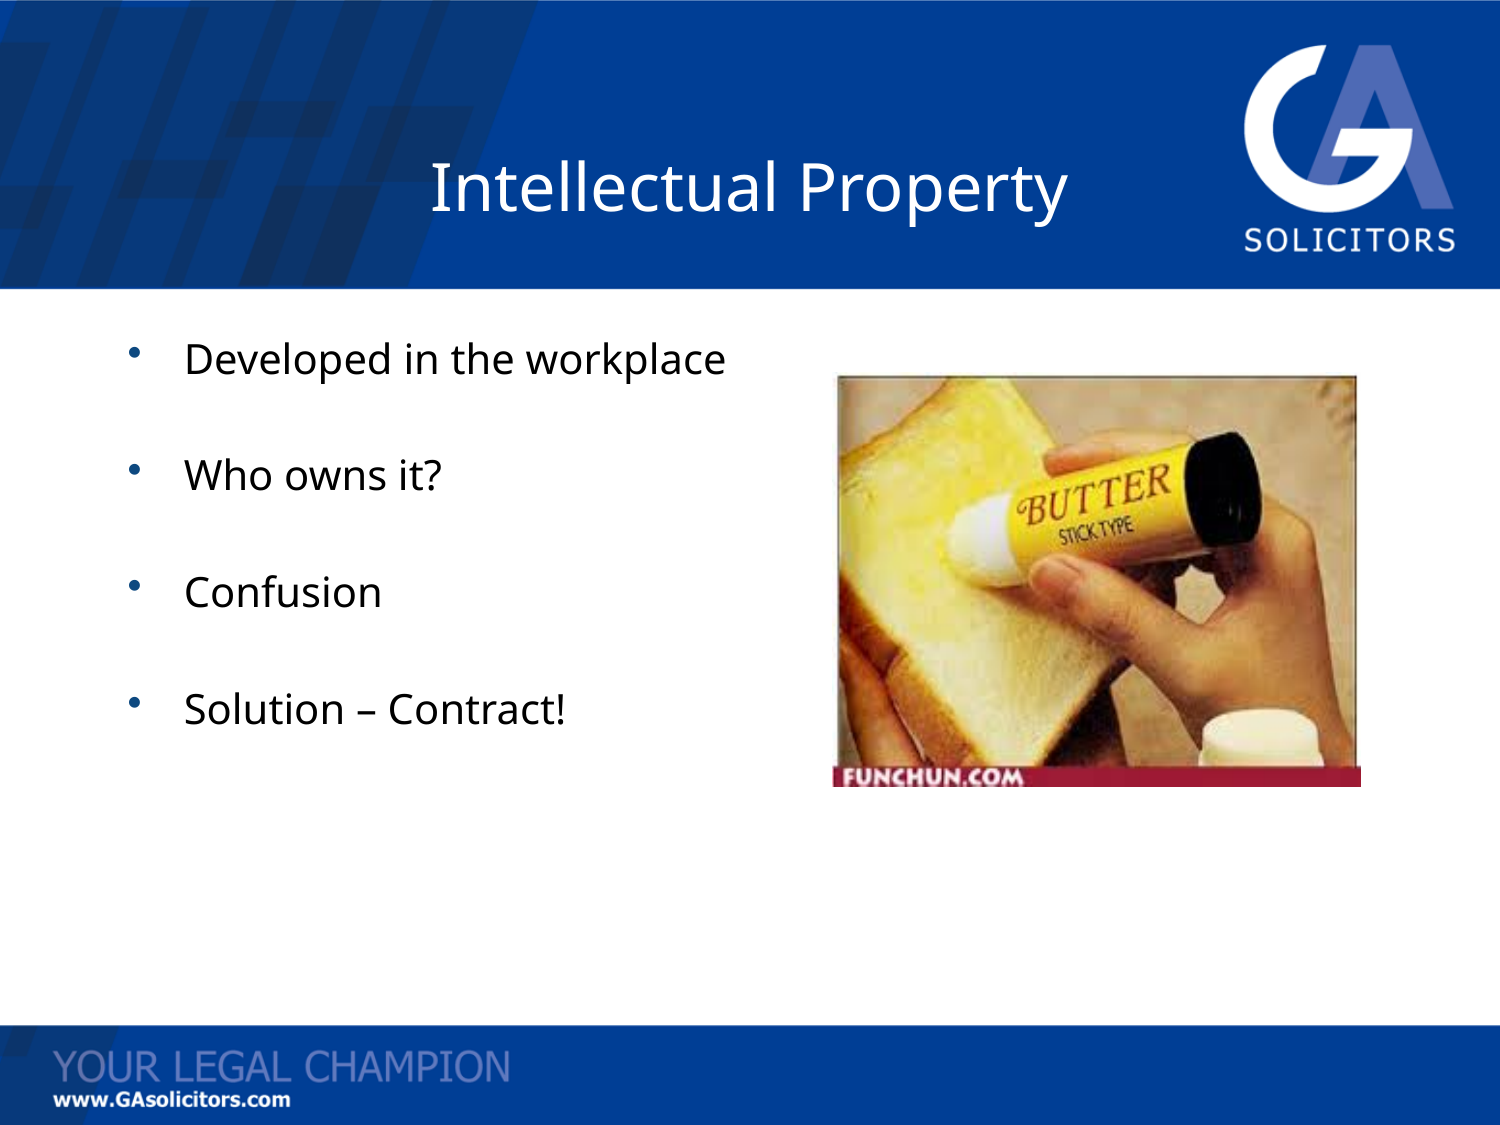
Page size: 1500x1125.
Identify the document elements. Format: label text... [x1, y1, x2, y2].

title Intellectual Property [112, 137, 1388, 276]
picture [0, 0, 1500, 1125]
list Developed in the workplace Who owns it? Confusion Solution – Contract! [112, 324, 1388, 1001]
